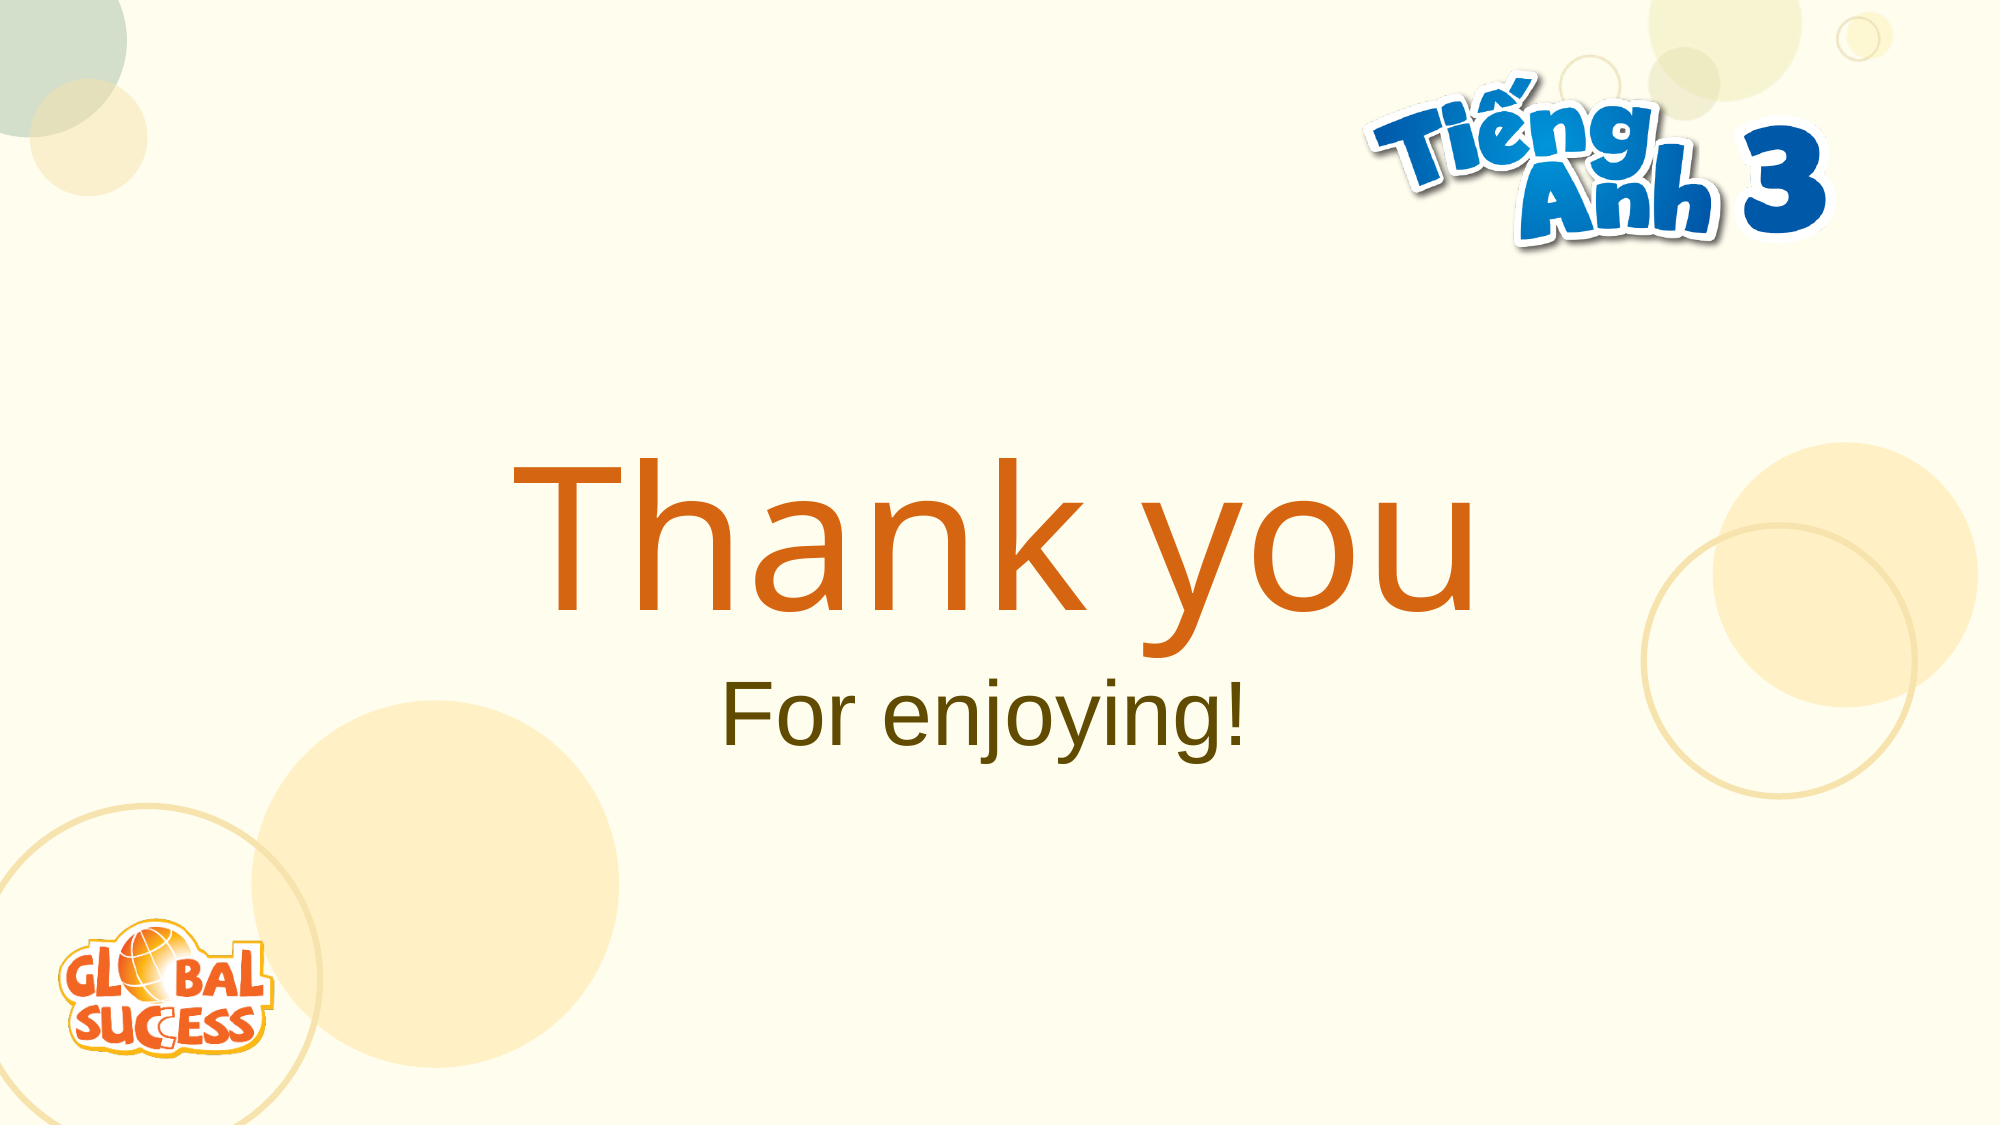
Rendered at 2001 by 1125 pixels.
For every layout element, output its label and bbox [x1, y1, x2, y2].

text_box [1350, 21, 1863, 268]
picture [0, 0, 2001, 1125]
